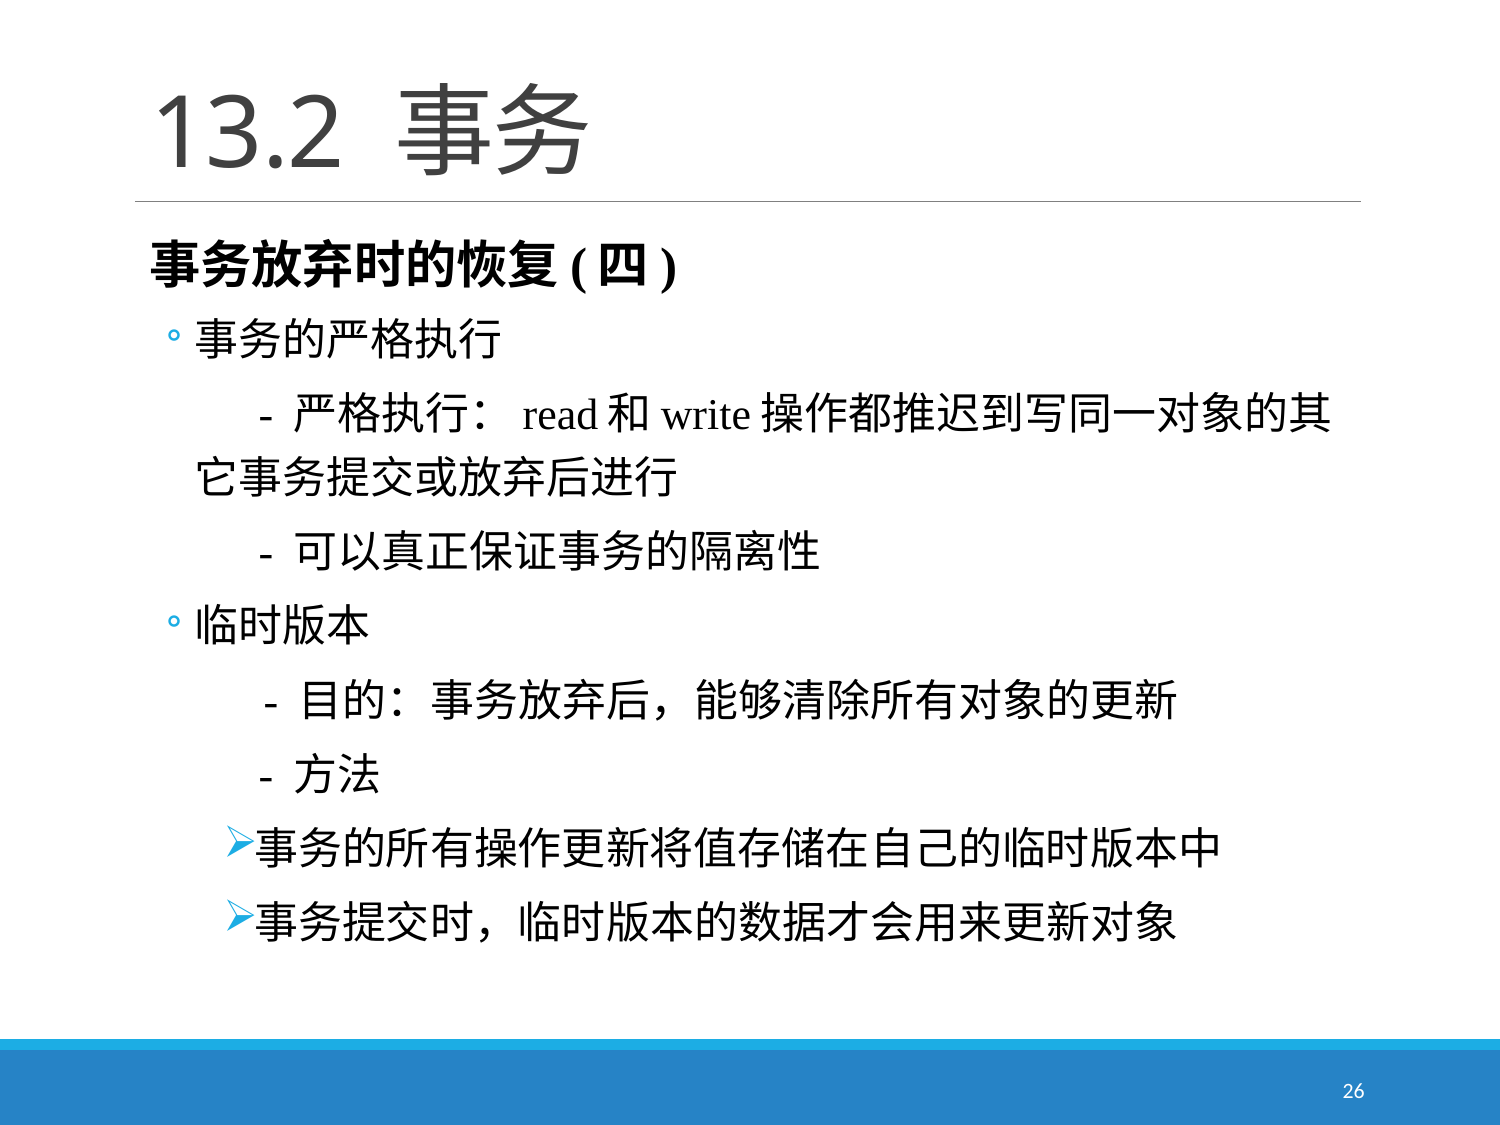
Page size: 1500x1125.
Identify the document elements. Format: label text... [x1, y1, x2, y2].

list 事务放弃时的恢复(四) 事务的严格执行 - 严格执行：read和write操作都推迟到写同一对象的其它事务提交或放弃后进行 - 可以真正保证事务的隔离性 临时版本 - 目的：事务放弃后，能够清除所有对象的更新 - 方法 事务的所有操作更新将值存储在自己的临时版本中 事务提交时，临时版本的数据才会用来更新对象 [135, 212, 1373, 963]
title 13.2 事务 [135, 47, 1373, 196]
slide_number 26 [1218, 1059, 1380, 1120]
